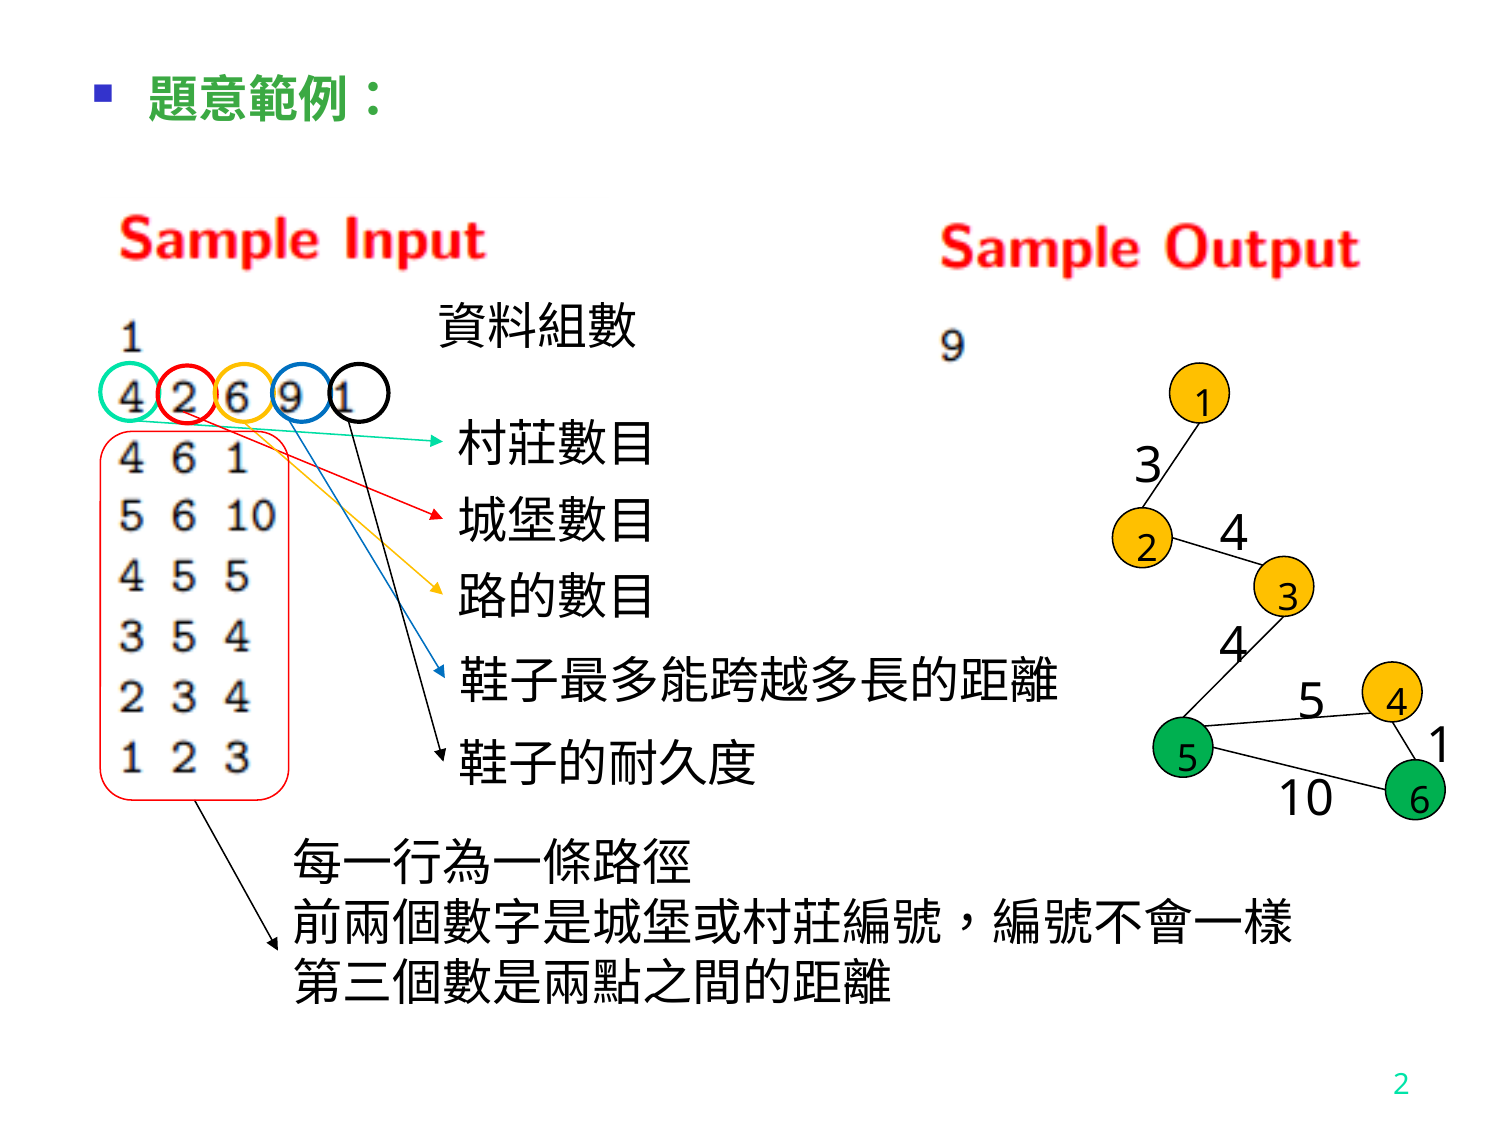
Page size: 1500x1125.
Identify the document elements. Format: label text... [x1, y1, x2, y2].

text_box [348, 420, 442, 763]
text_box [135, 420, 177, 443]
text_box 村莊數目 [614, 404, 673, 479]
text_box 鞋子最多能跨越多長的距離 [614, 640, 1075, 716]
list 題意範例： [76, 66, 1402, 989]
text_box 路的數目 [614, 557, 673, 632]
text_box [241, 420, 287, 596]
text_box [1112, 362, 1453, 827]
picture [910, 210, 1402, 393]
text_box 資料組數 [614, 287, 656, 362]
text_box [182, 411, 442, 520]
text_box 每一行為一條路徑 前兩個數字是城堡或村莊編號，編號不會一樣 第三個數是兩點之間的距離 [277, 823, 1319, 1078]
slide_number 2 [1112, 1037, 1426, 1113]
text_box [194, 799, 273, 953]
picture [100, 195, 609, 831]
text_box 城堡數目 [614, 481, 673, 557]
text_box 鞋子的耐久度 [614, 724, 774, 799]
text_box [288, 420, 346, 679]
